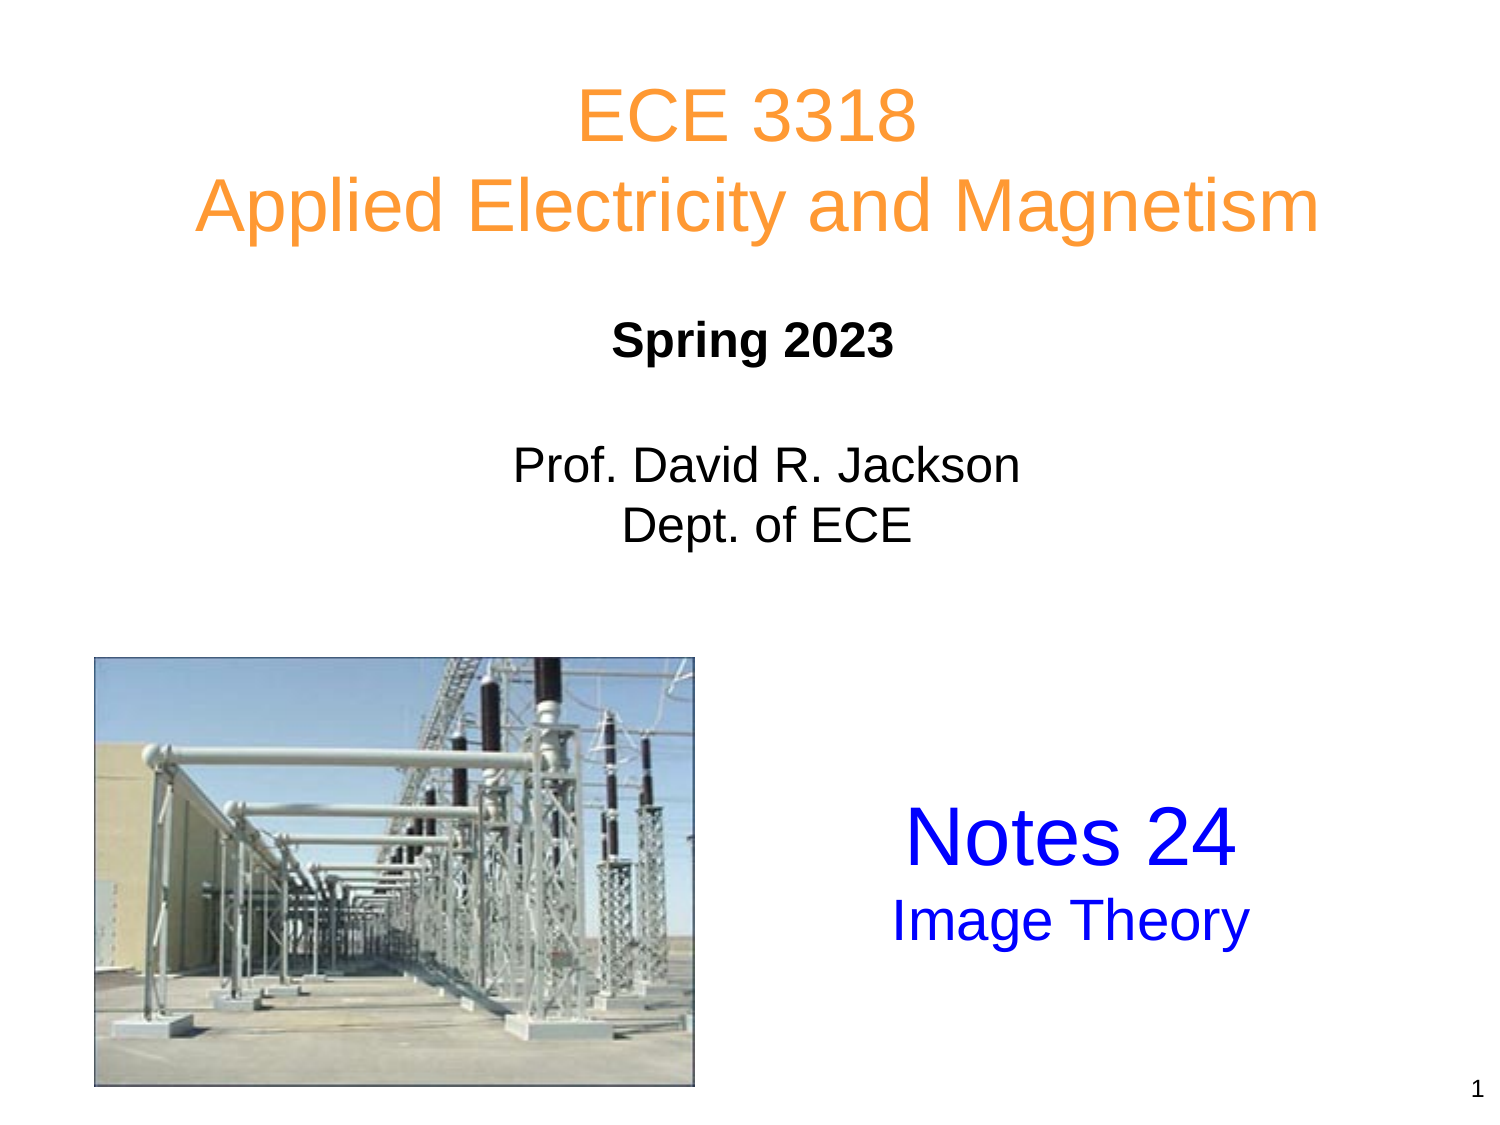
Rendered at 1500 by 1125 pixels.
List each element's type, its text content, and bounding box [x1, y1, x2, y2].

slide_number 1 [1187, 1050, 1500, 1125]
text_box Spring 2023 [596, 299, 910, 375]
text_box Prof. David R. Jackson Dept. of ECE [497, 425, 1037, 560]
text_box ECE 3318 Applied Electricity and Magnetism [174, 59, 1343, 254]
text_box Notes 24 Image Theory [837, 774, 1306, 960]
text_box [94, 656, 695, 1088]
